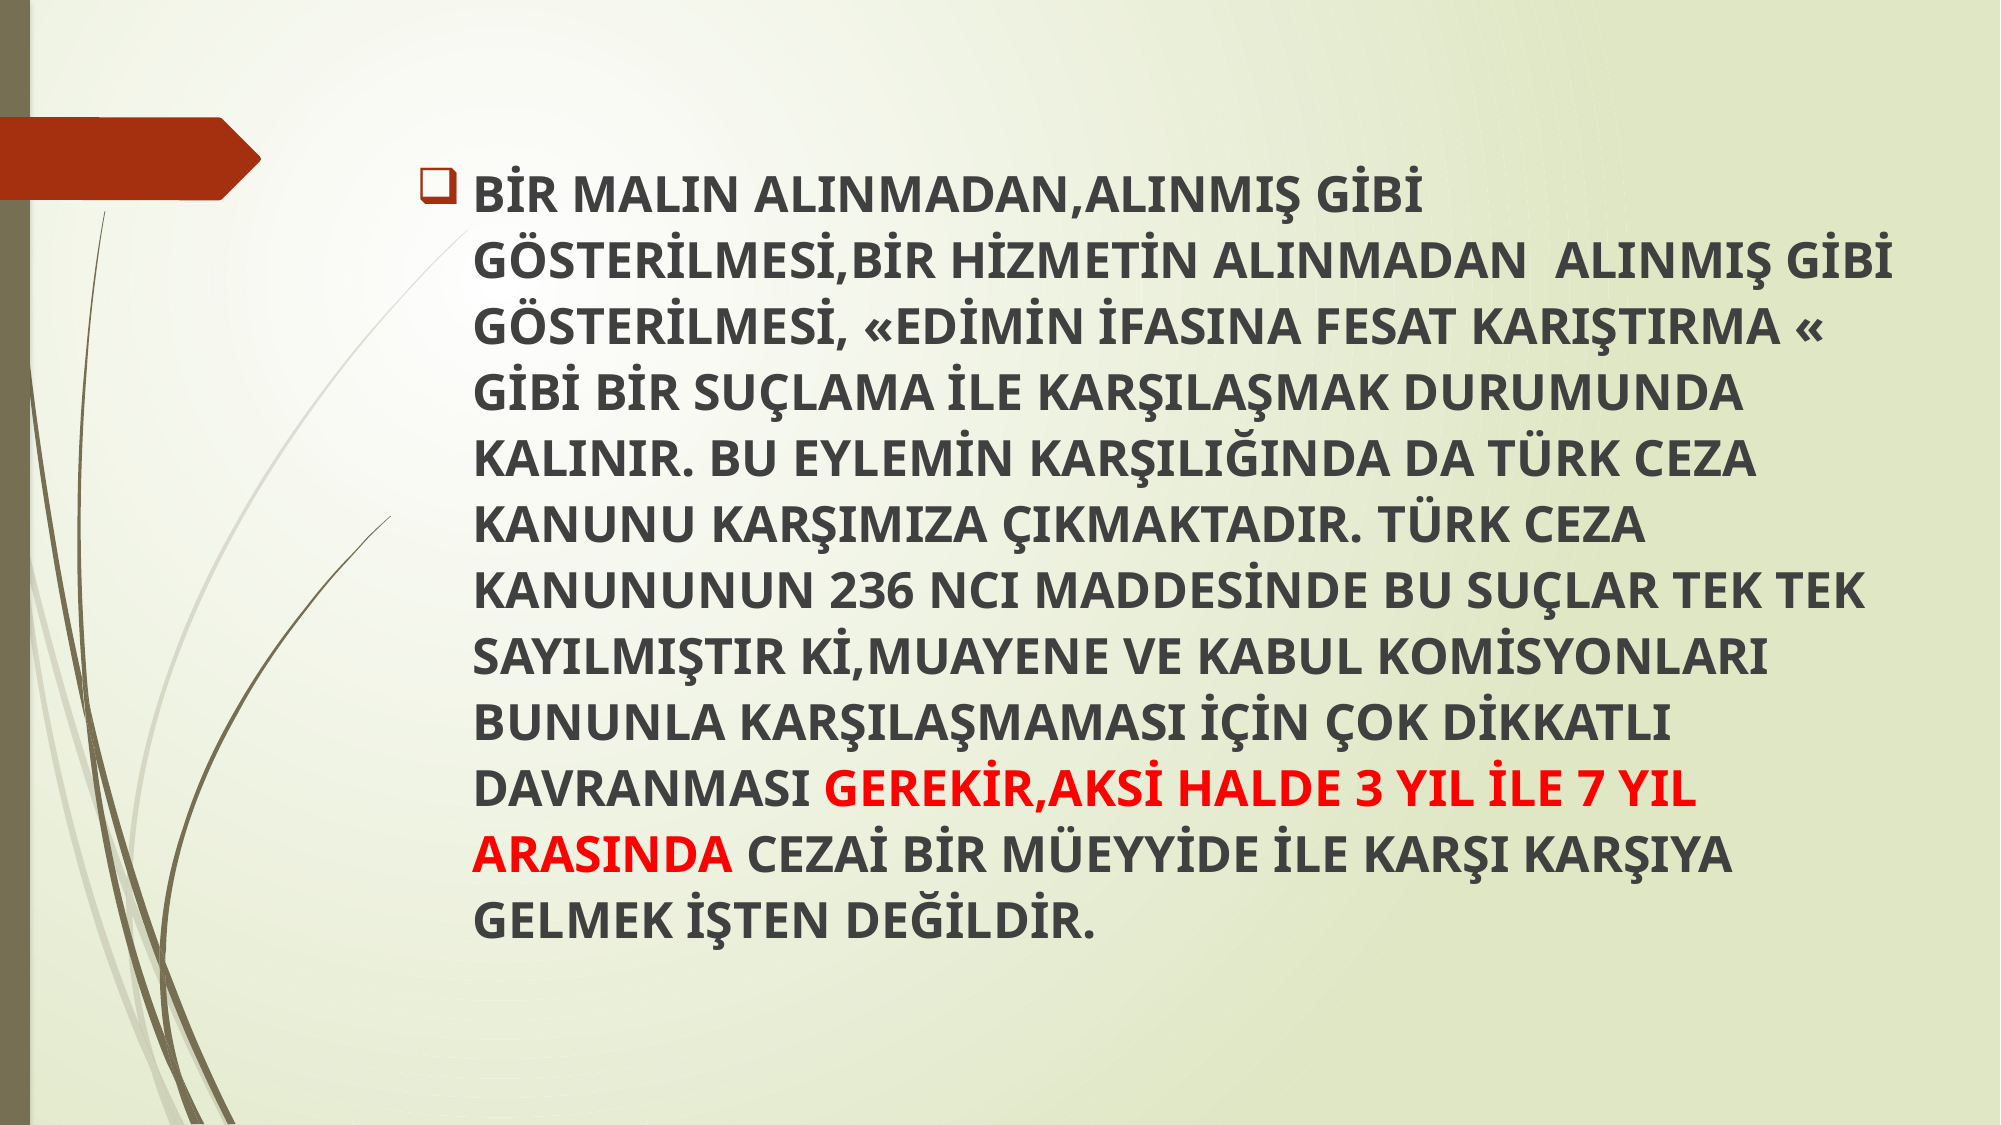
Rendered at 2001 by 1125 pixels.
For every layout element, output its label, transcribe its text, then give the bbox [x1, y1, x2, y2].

list BİR MALIN ALINMADAN,ALINMIŞ GİBİ GÖSTERİLMESİ,BİR HİZMETİN ALINMADAN ALINMIŞ GİBİ GÖSTERİLMESİ, «EDİMİN İFASINA FESAT KARIŞTIRMA « GİBİ BİR SUÇLAMA İLE KARŞILAŞMAK DURUMUNDA KALINIR. BU EYLEMİN KARŞILIĞINDA DA TÜRK CEZA KANUNU KARŞIMIZA ÇIKMAKTADIR. TÜRK CEZA KANUNUNUN 236 NCI MADDESİNDE BU SUÇLAR TEK TEK SAYILMIŞTIR Kİ,MUAYENE VE KABUL KOMİSYONLARI BUNUNLA KARŞILAŞMAMASI İÇİN ÇOK DİKKATLI DAVRANMASI GEREKİR,AKSİ HALDE 3 YIL İLE 7 YIL ARASINDA CEZAİ BİR MÜEYYİDE İLE KARŞI KARŞIYA GELMEK İŞTEN DEĞİLDİR. [401, 149, 1914, 976]
